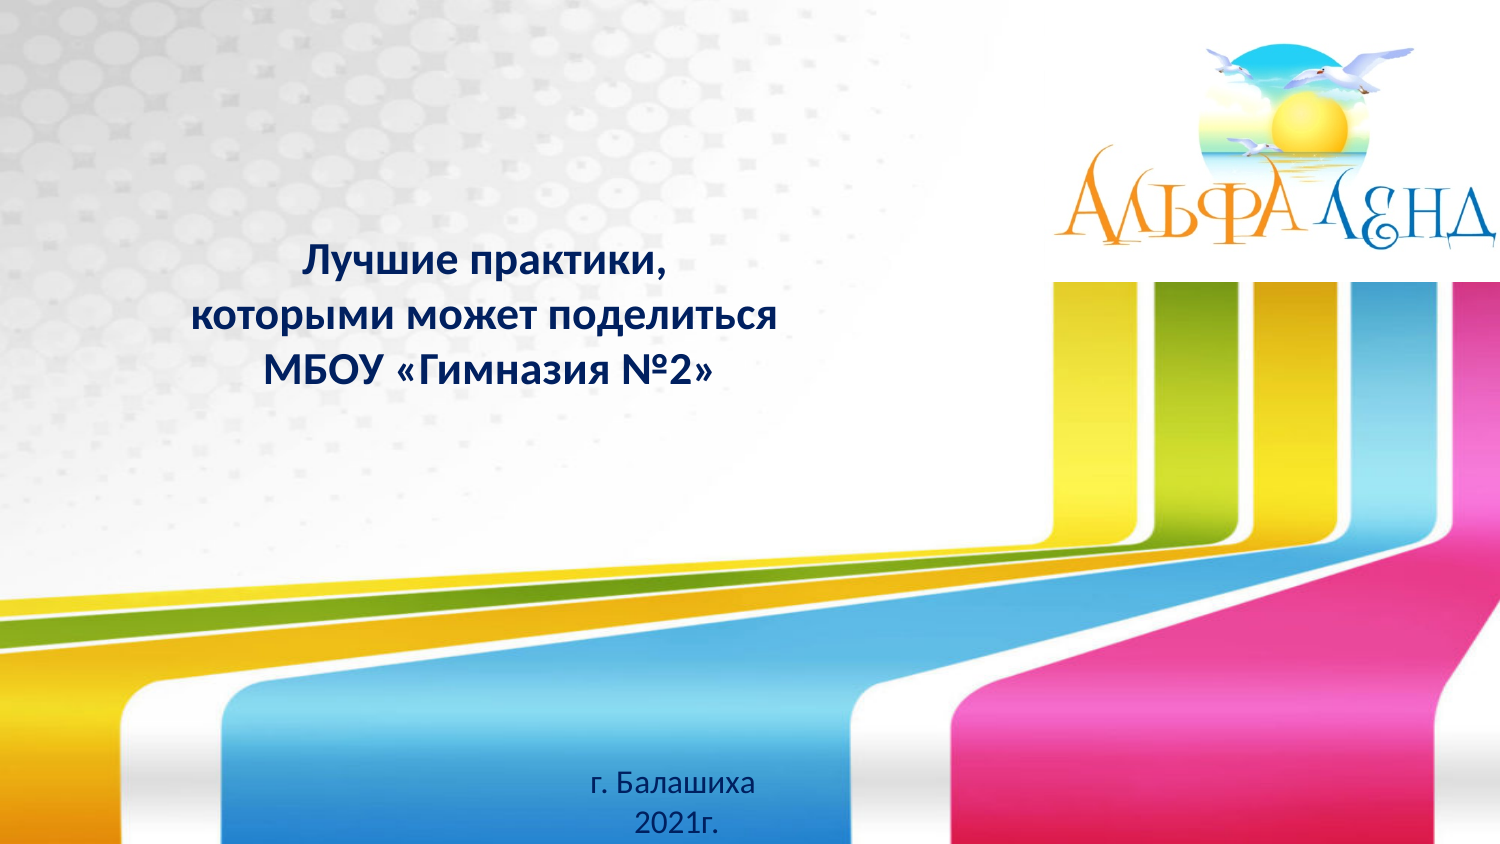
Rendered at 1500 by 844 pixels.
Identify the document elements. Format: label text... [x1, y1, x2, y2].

picture [0, 0, 1500, 844]
title Лучшие практики, которыми может поделиться МБОУ «Гимназия №2» [0, 221, 981, 402]
subtitle г. Балашиха 2021г. [348, 752, 998, 844]
